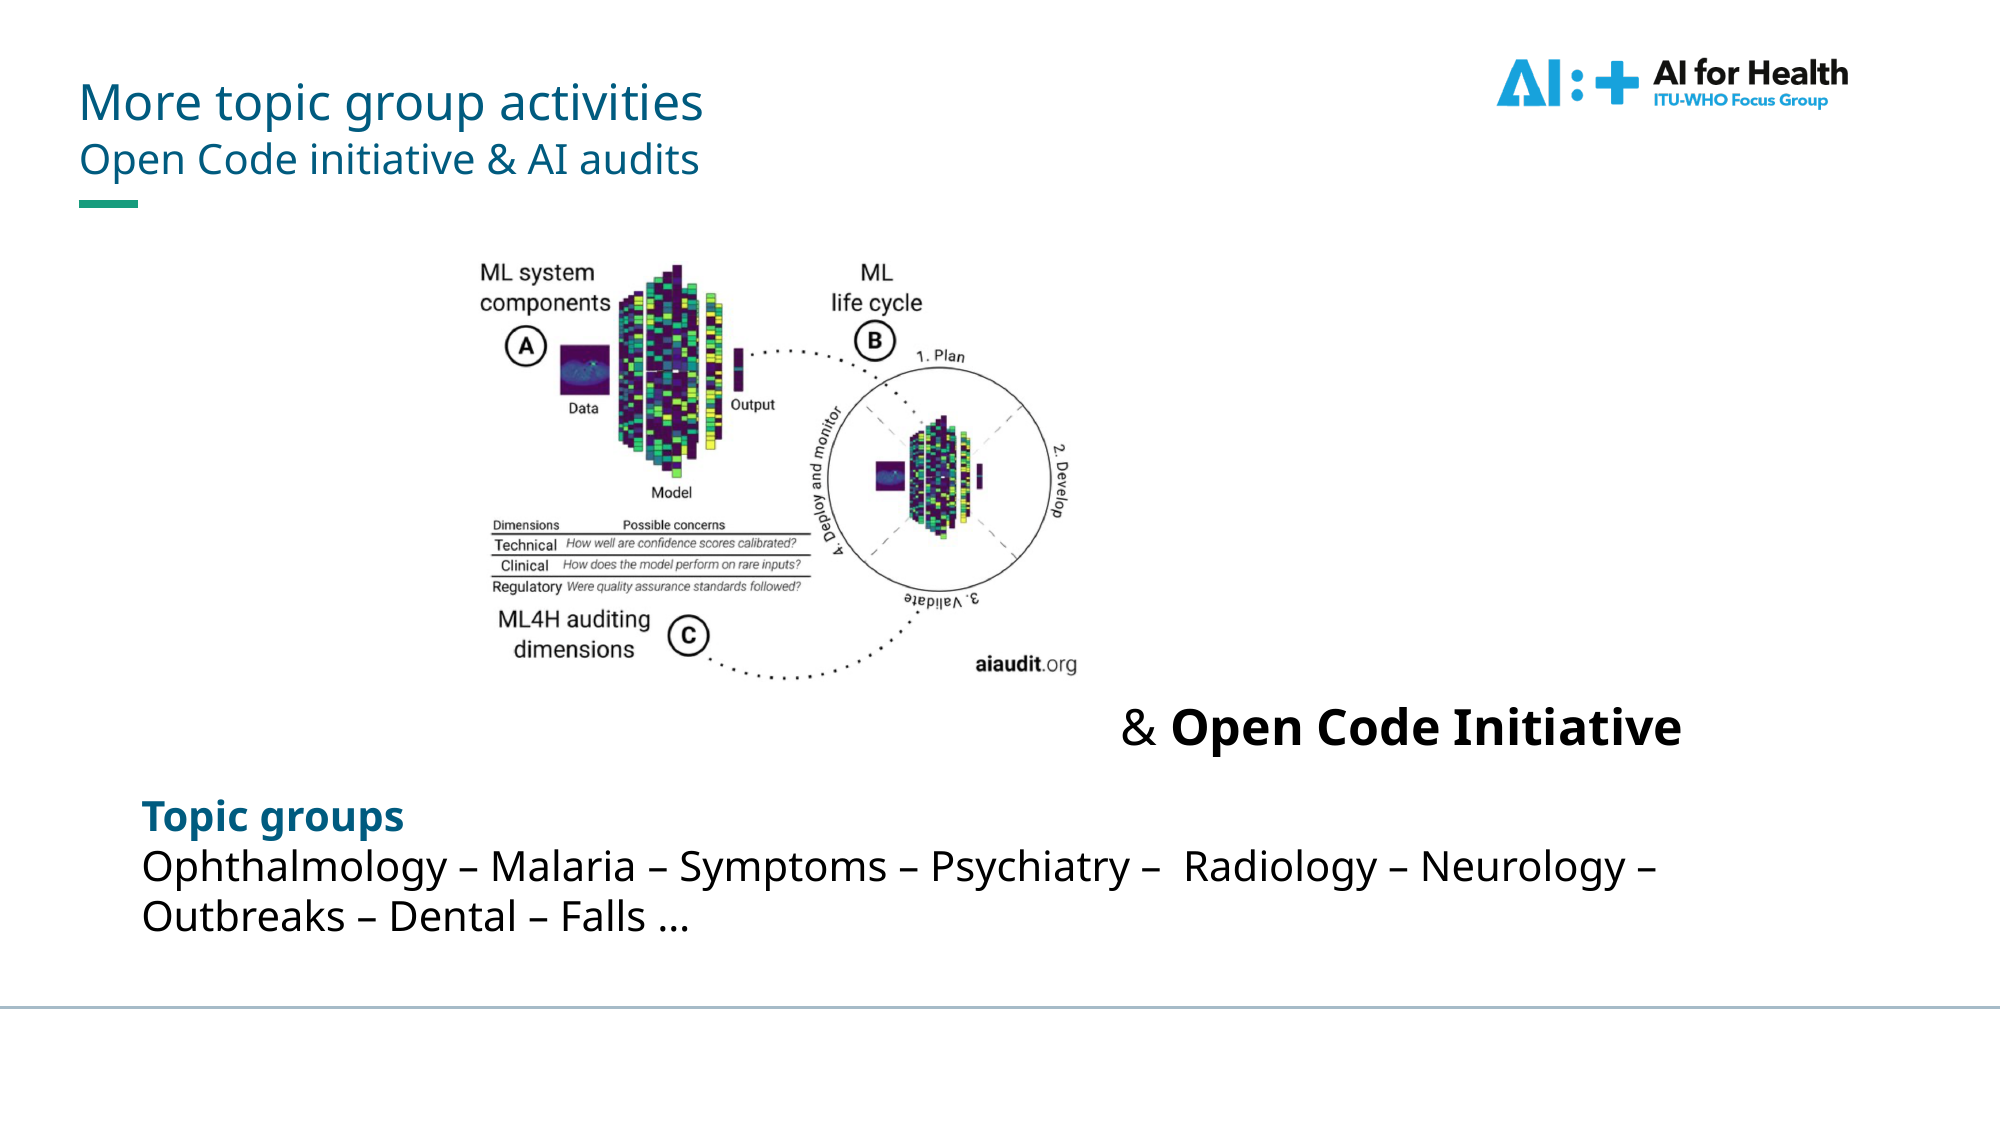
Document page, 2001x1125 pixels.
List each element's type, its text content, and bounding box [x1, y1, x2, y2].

text_box & Open Code Initiative [1105, 688, 1894, 763]
list Open Code initiative & AI audits [78, 127, 1922, 180]
title More topic group activities [78, 64, 1922, 127]
list Topic groups Ophthalmology – Malaria – Symptoms – Psychiatry – Radiology – Neurology – Outbreaks – Dental – Falls … [141, 790, 1859, 1006]
picture [452, 179, 1106, 738]
picture [1487, 42, 1874, 122]
